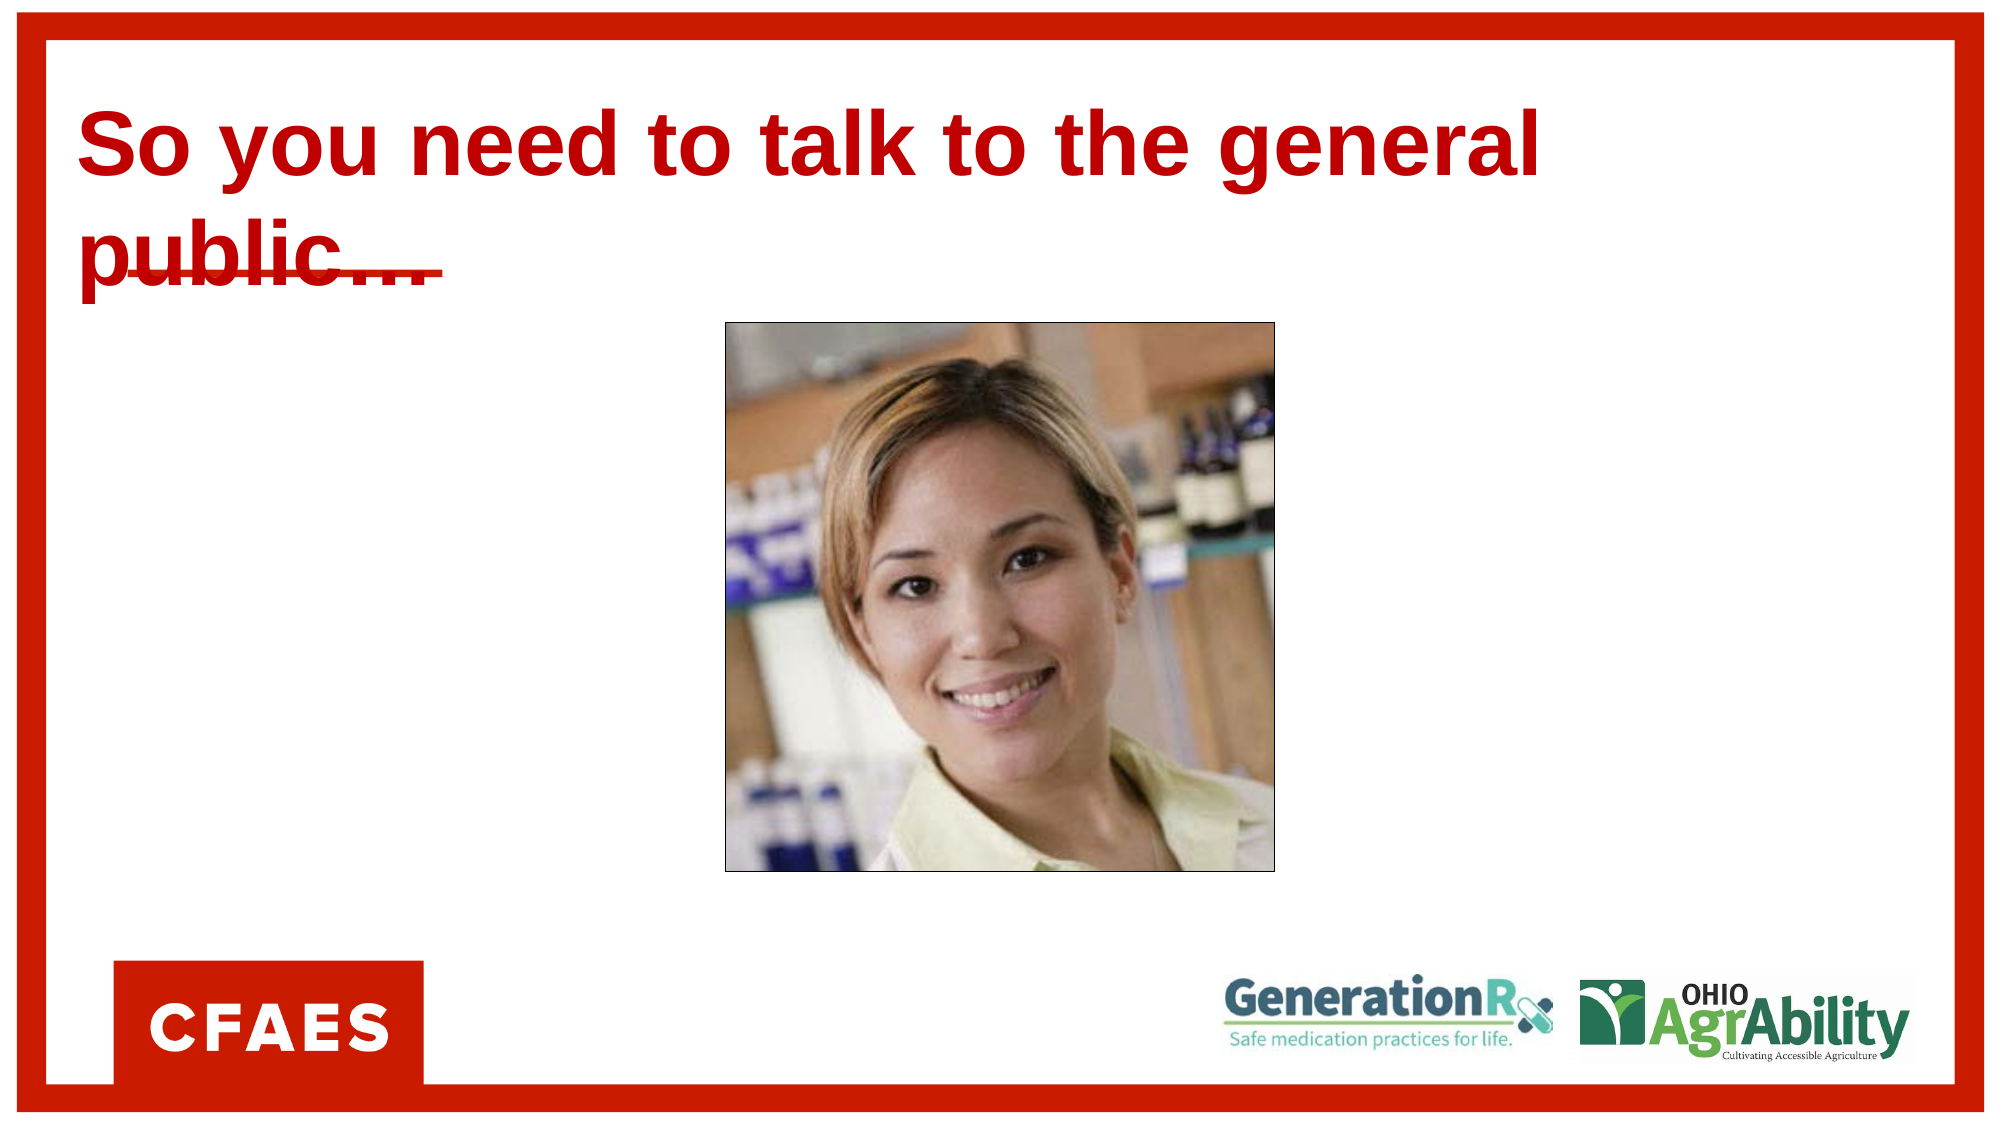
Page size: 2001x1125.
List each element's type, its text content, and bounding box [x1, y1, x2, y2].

text_box So you need to talk to the general public… [73, 83, 1926, 304]
picture [1201, 972, 1916, 1064]
picture [137, 989, 397, 1064]
text_box [725, 322, 1275, 872]
